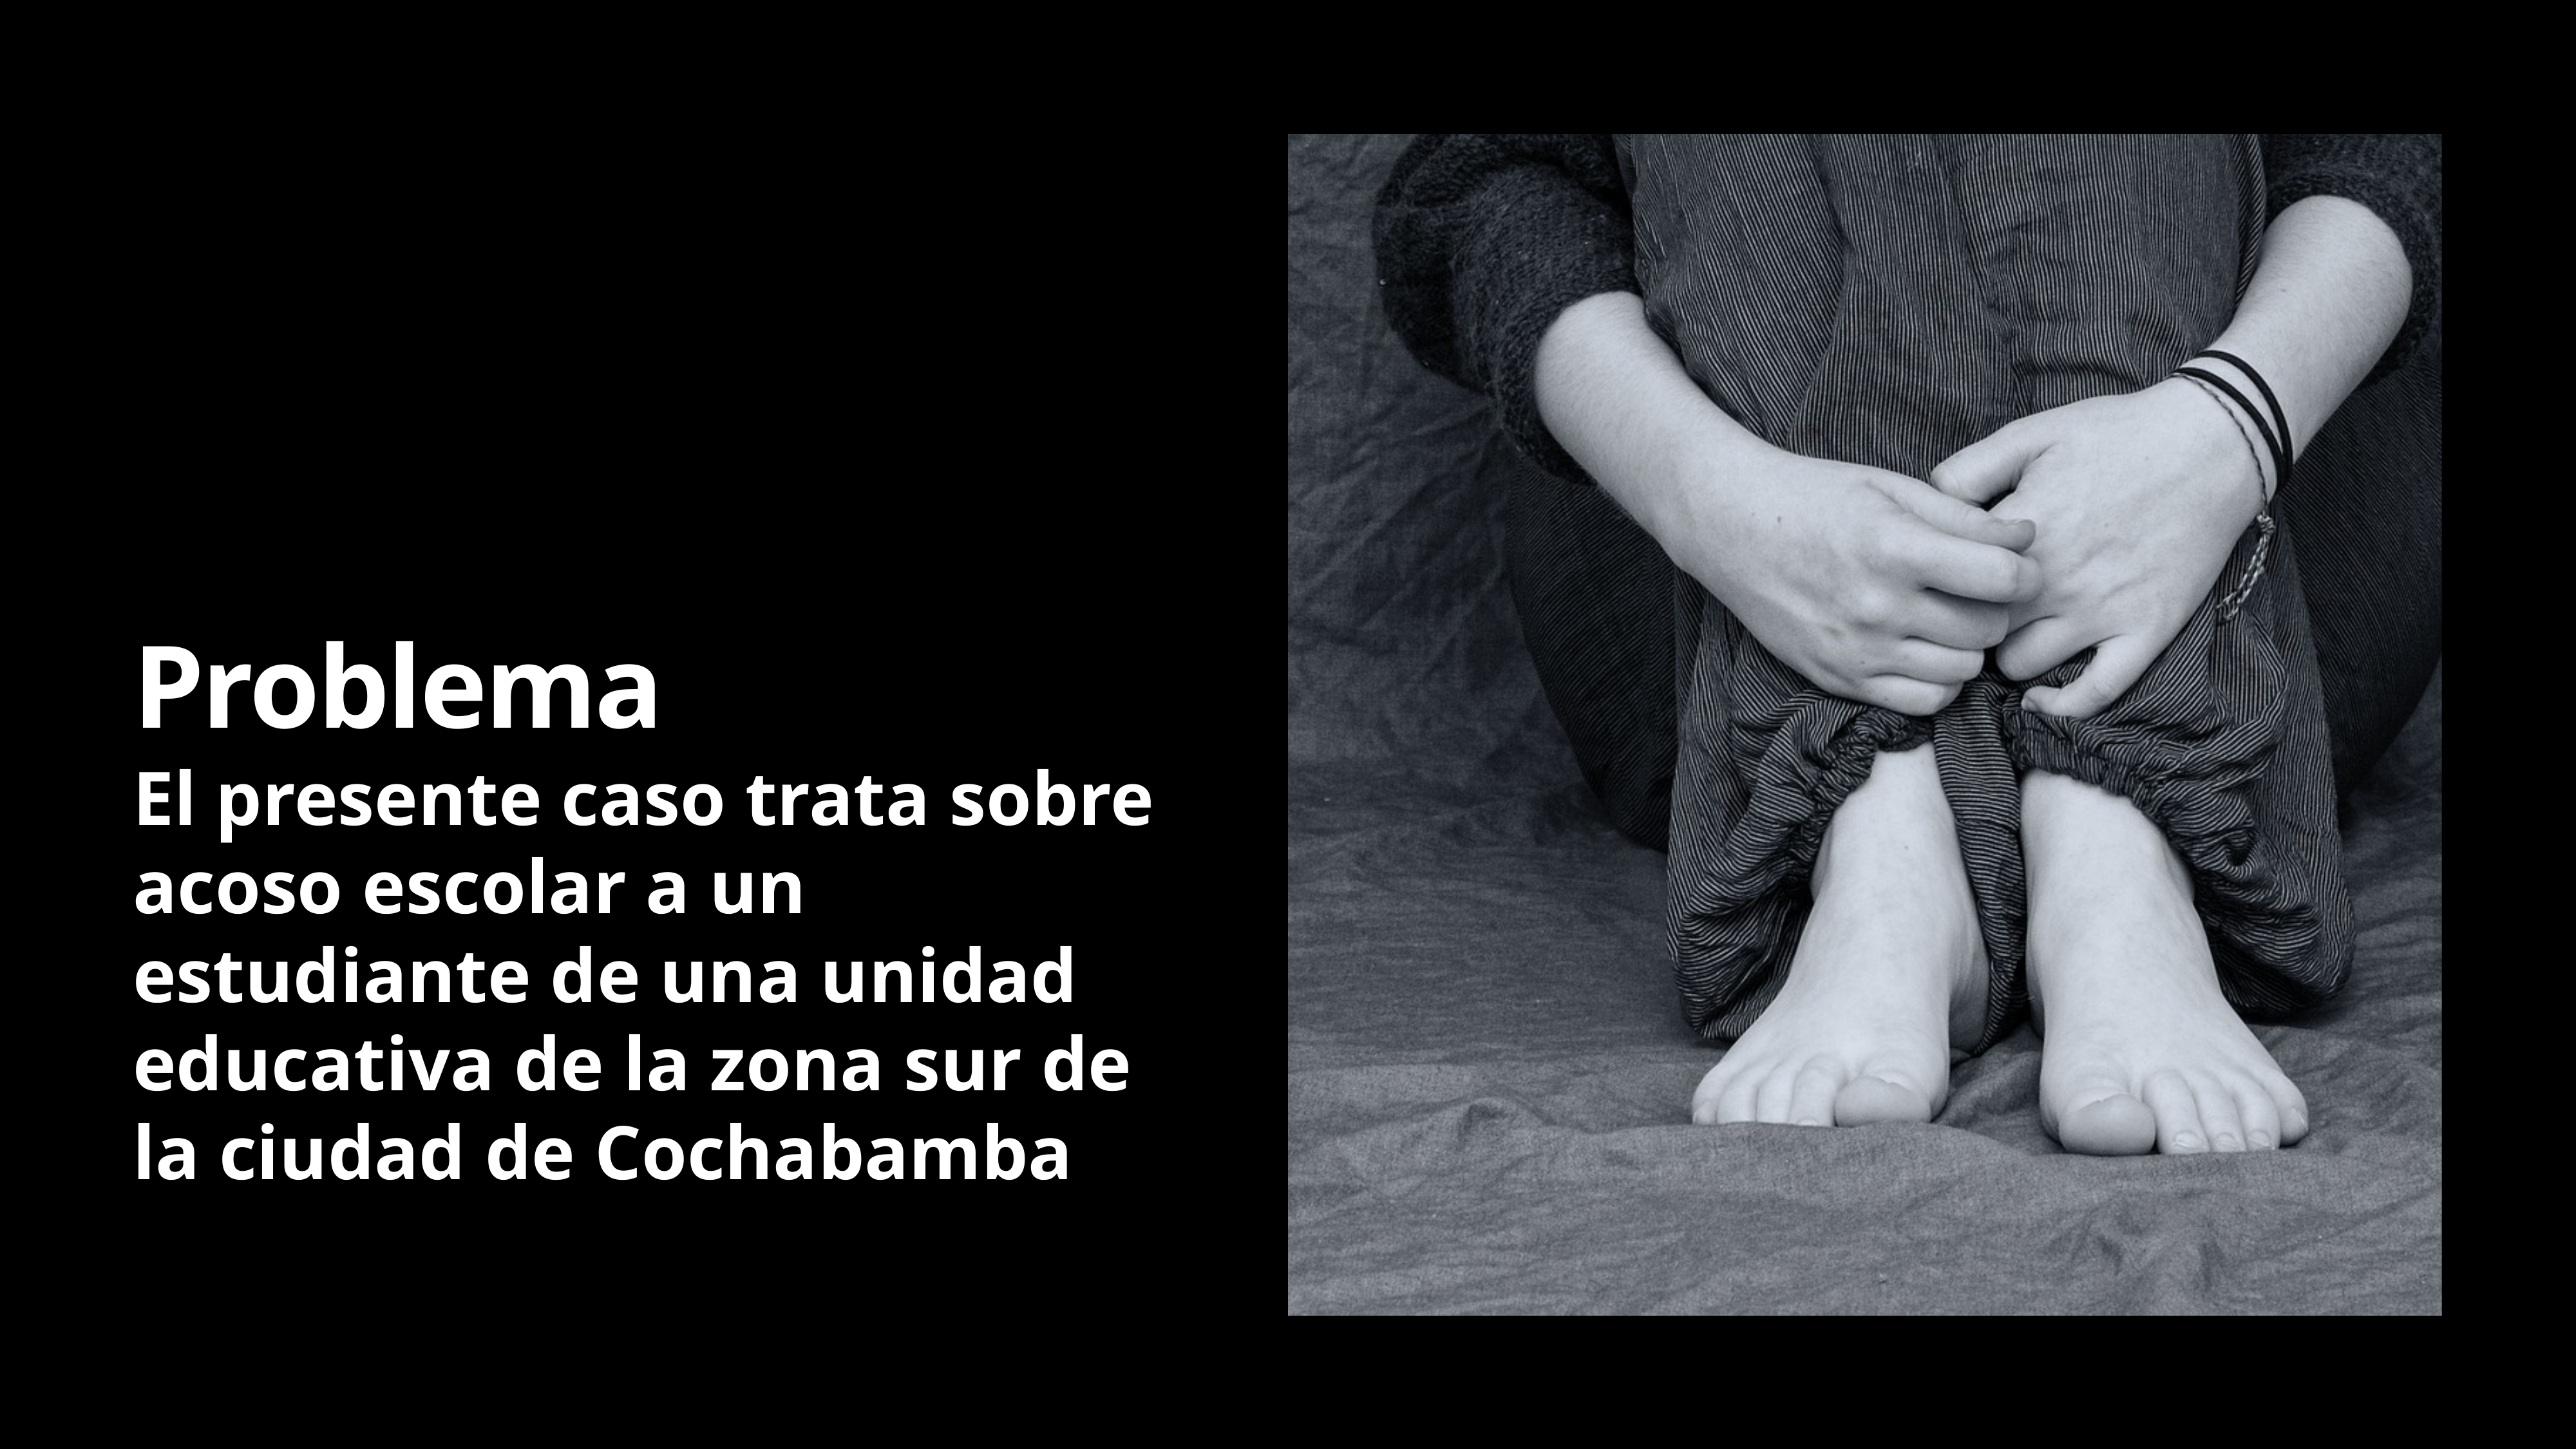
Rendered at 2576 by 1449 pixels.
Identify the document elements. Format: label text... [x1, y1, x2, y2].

title Problema [127, 133, 1161, 745]
list El presente caso trata sobre acoso escolar a un estudiante de una unidad educativa de la zona sur de la ciudad de Cochabamba [127, 745, 1161, 1315]
picture [1287, 134, 2442, 1316]
